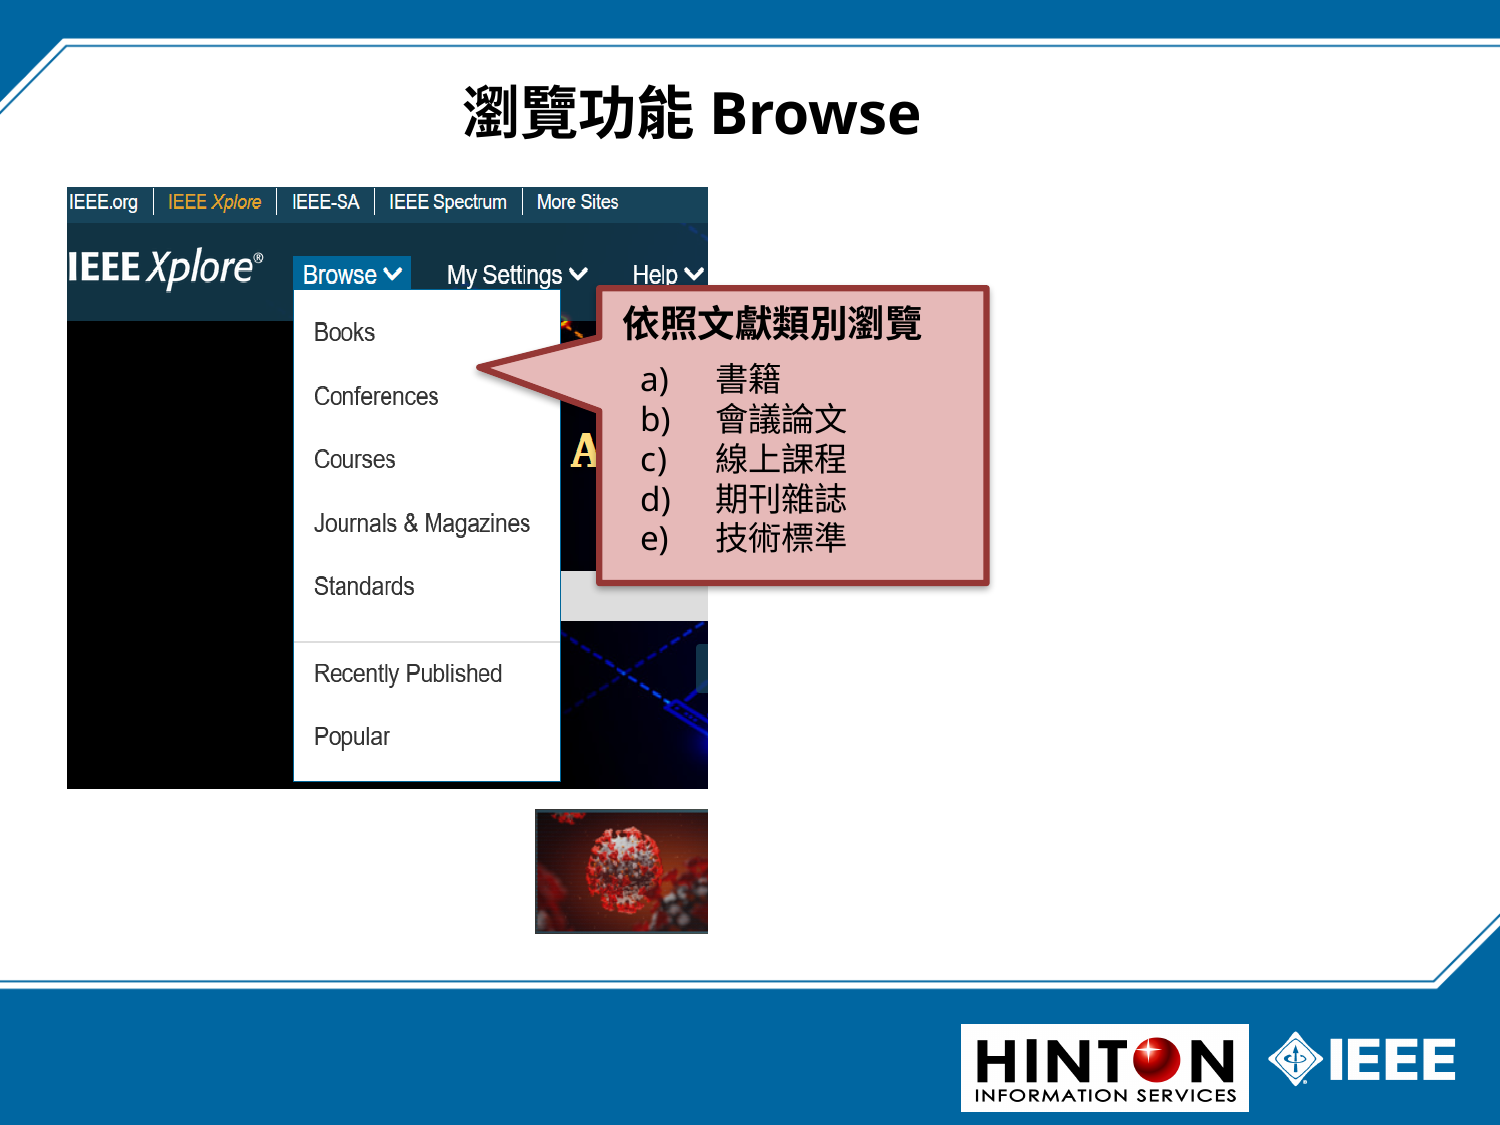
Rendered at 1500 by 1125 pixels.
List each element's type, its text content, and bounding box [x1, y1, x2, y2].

text_box 書籍 會議論文 線上課程 期刊雜誌 技術標準 [713, 350, 949, 565]
title 瀏覽功能Browse [17, 31, 1368, 192]
picture [0, 0, 1500, 115]
text_box 依照文獻類別瀏覽 [713, 292, 1027, 353]
picture [0, 186, 1500, 1125]
text_box [713, 353, 988, 584]
text_box [713, 287, 988, 292]
